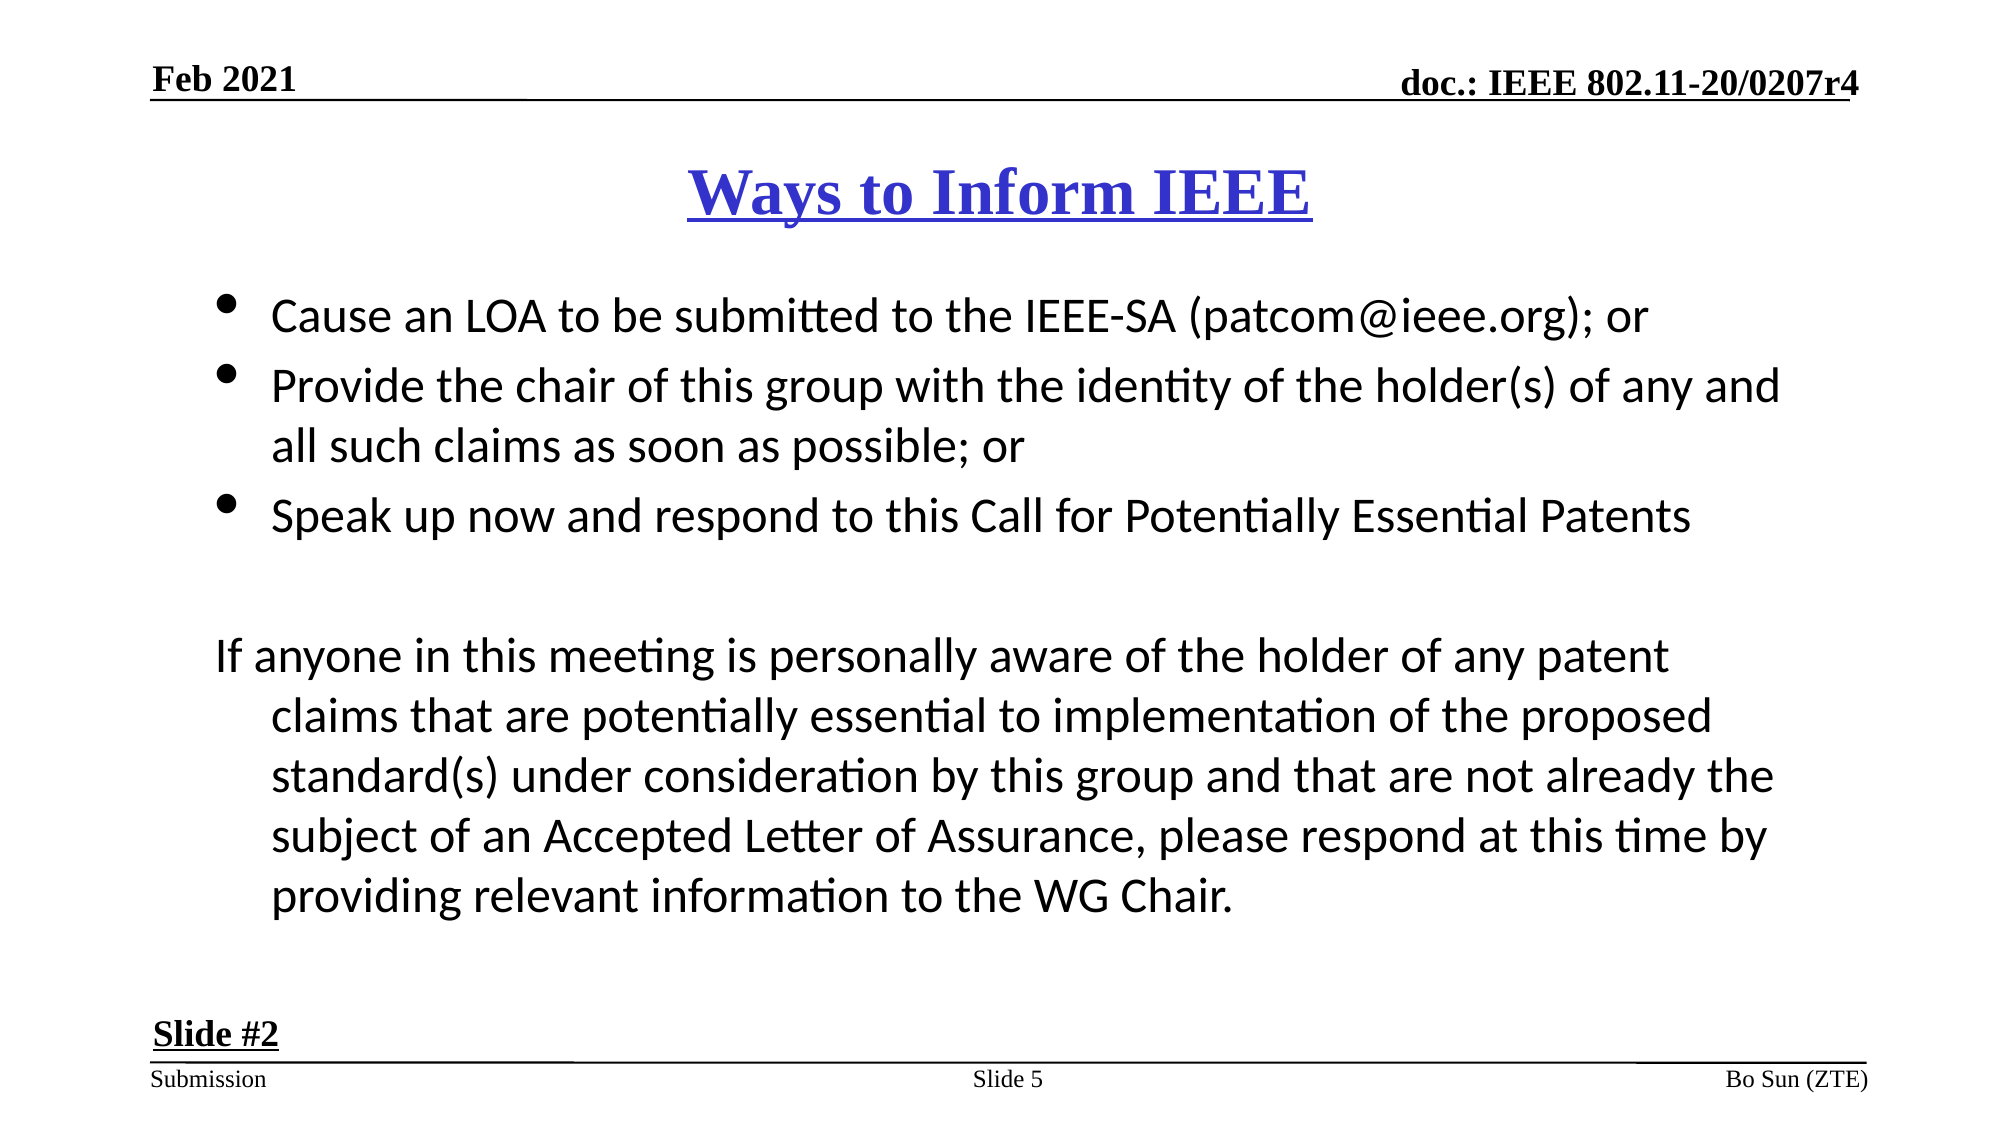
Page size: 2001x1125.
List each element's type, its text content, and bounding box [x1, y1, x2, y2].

text_box Ways to Inform IEEE [362, 100, 1638, 275]
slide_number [152, 54, 563, 100]
text_box Slide #2 [138, 1001, 295, 1062]
slide_number Slide 5 [949, 1061, 1067, 1123]
footer Bo Sun (ZTE) [1171, 1061, 1869, 1093]
text_box Cause an LOA to be submitted to the IEEE-SA (patcom@ieee.org); or Provide the chair of this group with the identity of the holder(s) of any and all such claims as soon as possible; or Speak up now and respond to this Call for Potentially Essential Patents If anyone in this meeting is personally aware of the holder of any patent claims that are potentially essential to implementation of the proposed standard(s) under consideration by this group and that are not already the subject of an Accepted Letter of Assurance, please respond at this time by providing relevant information to the WG Chair. [200, 275, 1800, 975]
